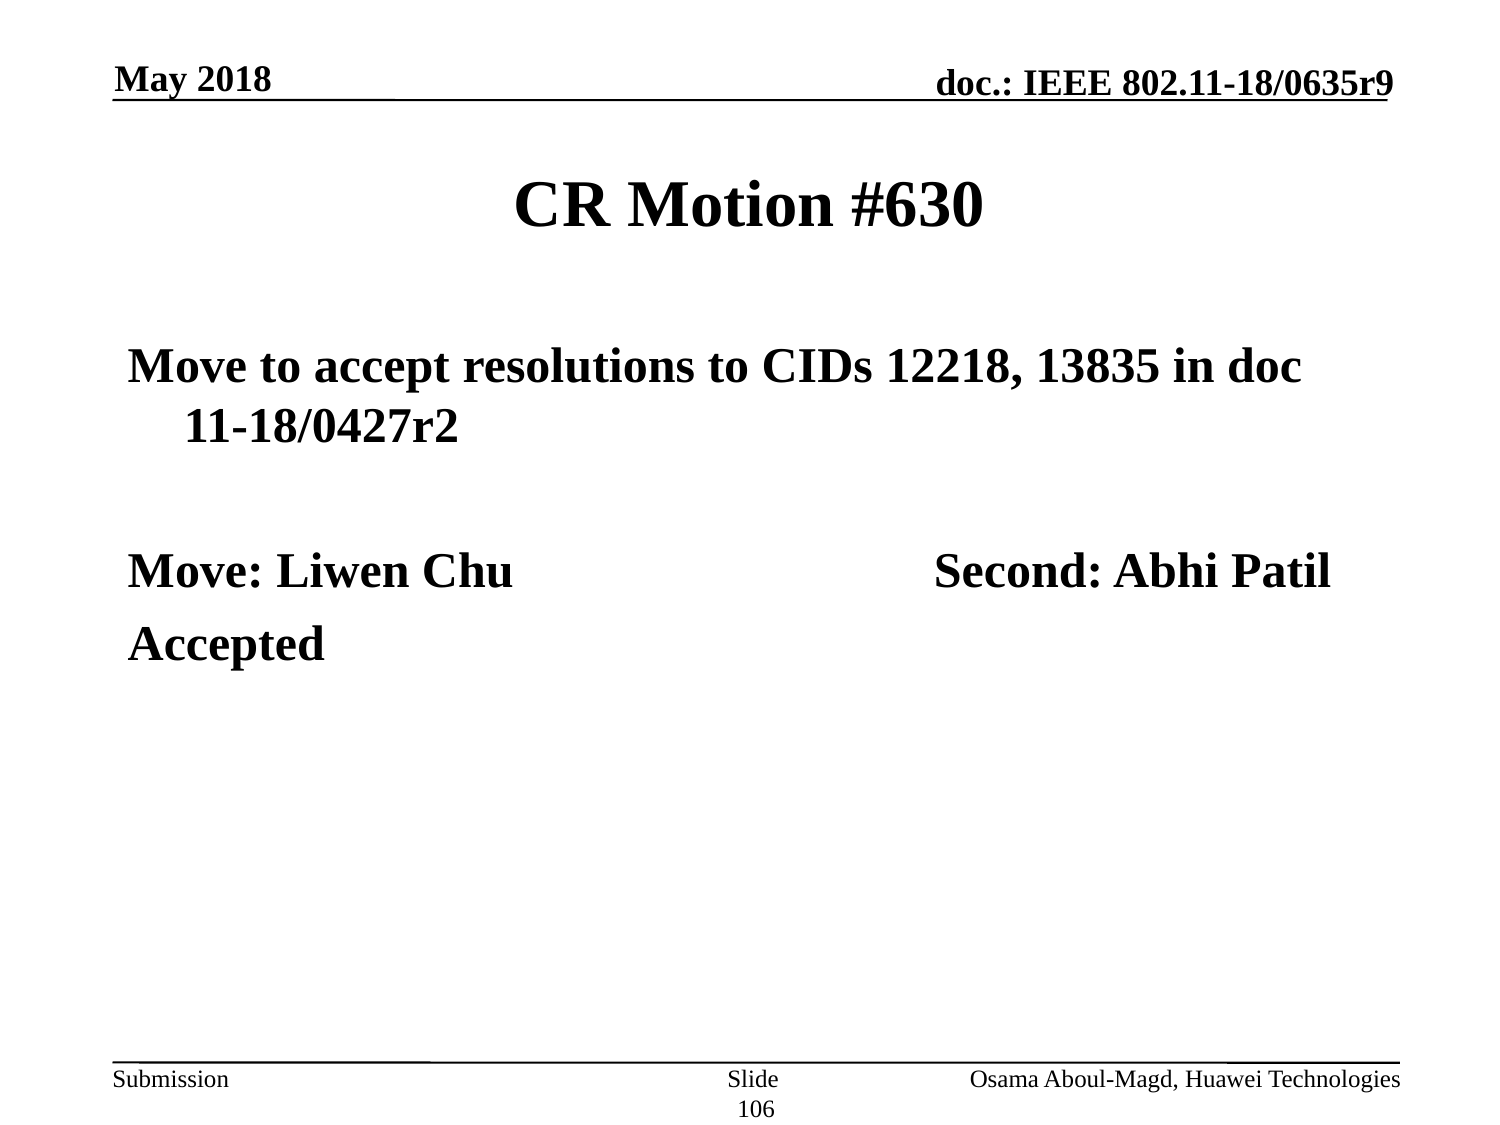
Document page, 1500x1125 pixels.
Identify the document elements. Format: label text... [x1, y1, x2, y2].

slide_number Slide 106 [712, 1061, 800, 1123]
list Move to accept resolutions to CIDs 12218, 13835 in doc 11-18/0427r2 Move: Liwen Chu Second: Abhi Patil Accepted [112, 324, 1388, 1000]
title CR Motion #630 [112, 112, 1388, 288]
footer Osama Aboul-Magd, Huawei Technologies [878, 1061, 1402, 1093]
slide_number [114, 54, 423, 100]
